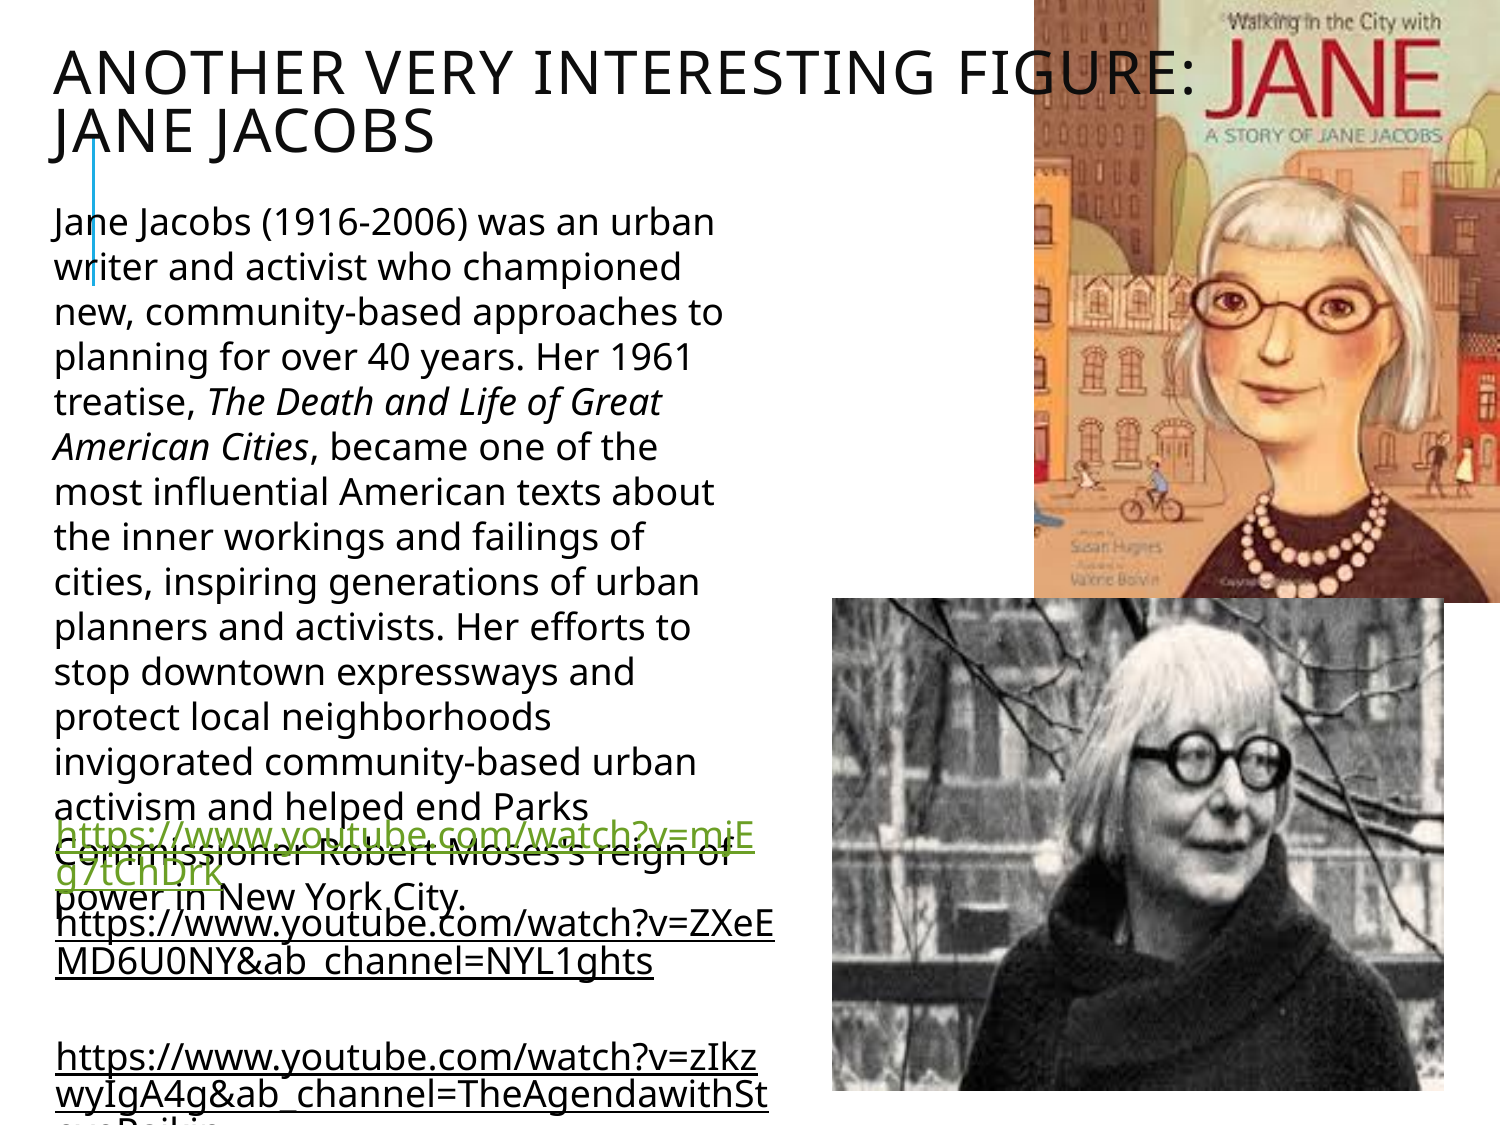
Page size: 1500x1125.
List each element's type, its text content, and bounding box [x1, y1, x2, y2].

picture [832, 598, 1444, 1092]
text_box https://www.youtube.com/watch?v=mjEg7tChDrk https://www.youtube.com/watch?v=ZXeEMD6U0NY&ab_channel=NYL1ghts https://www.youtube.com/watch?v=zIkzwyIgA4g&ab_channel=TheAgendawithStevePaikin [40, 803, 791, 1062]
text_box Jane Jacobs (1916-2006) was an urban writer and activist who championed new, community-based approaches to planning for over 40 years. Her 1961 treatise, The Death and Life of Great American Cities, became one of the most influential American texts about the inner workings and failings of cities, inspiring generations of urban planners and activists. Her efforts to stop downtown expressways and protect local neighborhoods invigorated community-based urban activism and helped end Parks Commissioner Robert Moses's reign of power in New York City. [38, 191, 769, 926]
text_box Another very interesting figure: Jane Jacobs [38, 21, 1027, 191]
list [1034, 0, 1500, 603]
